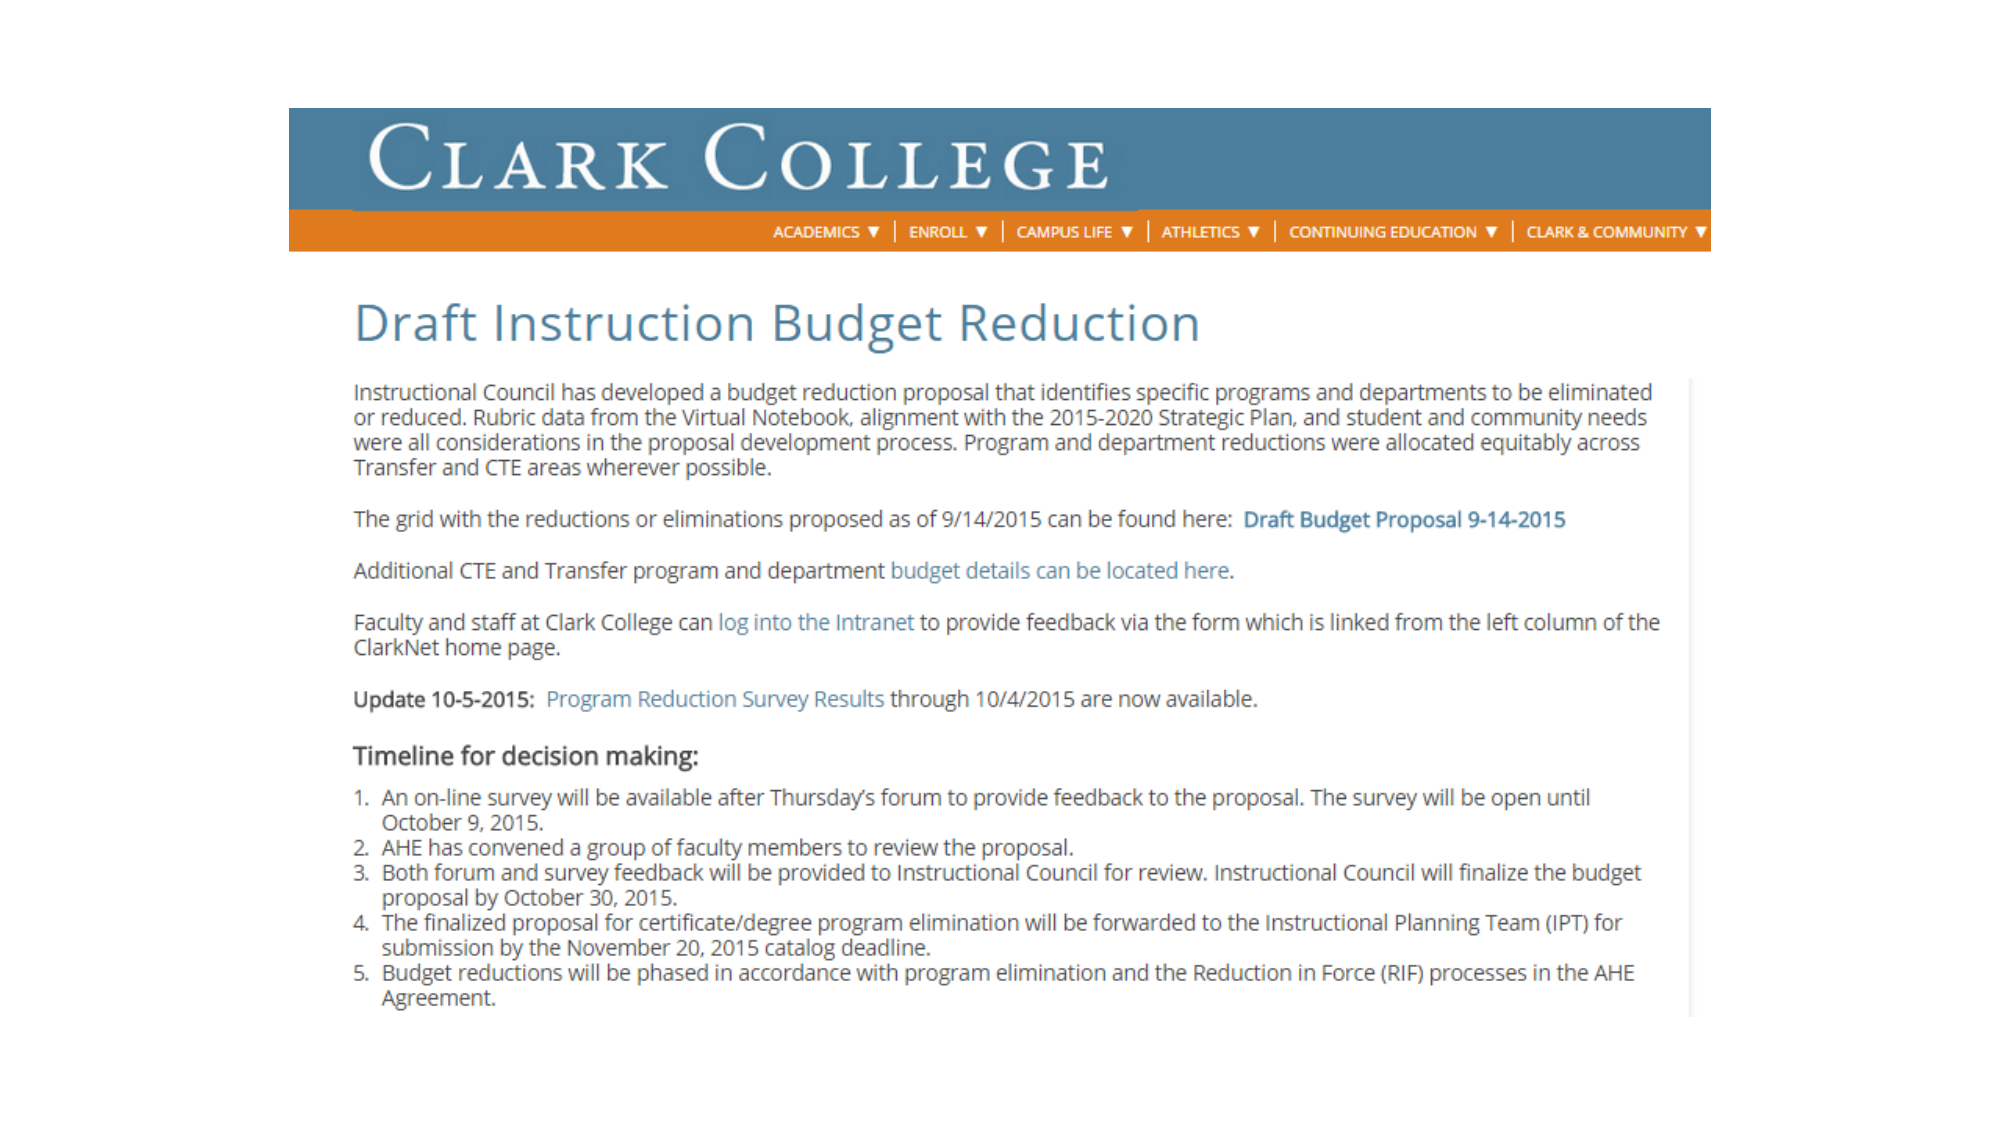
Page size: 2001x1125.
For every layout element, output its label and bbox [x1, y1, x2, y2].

picture [289, 108, 1711, 1017]
